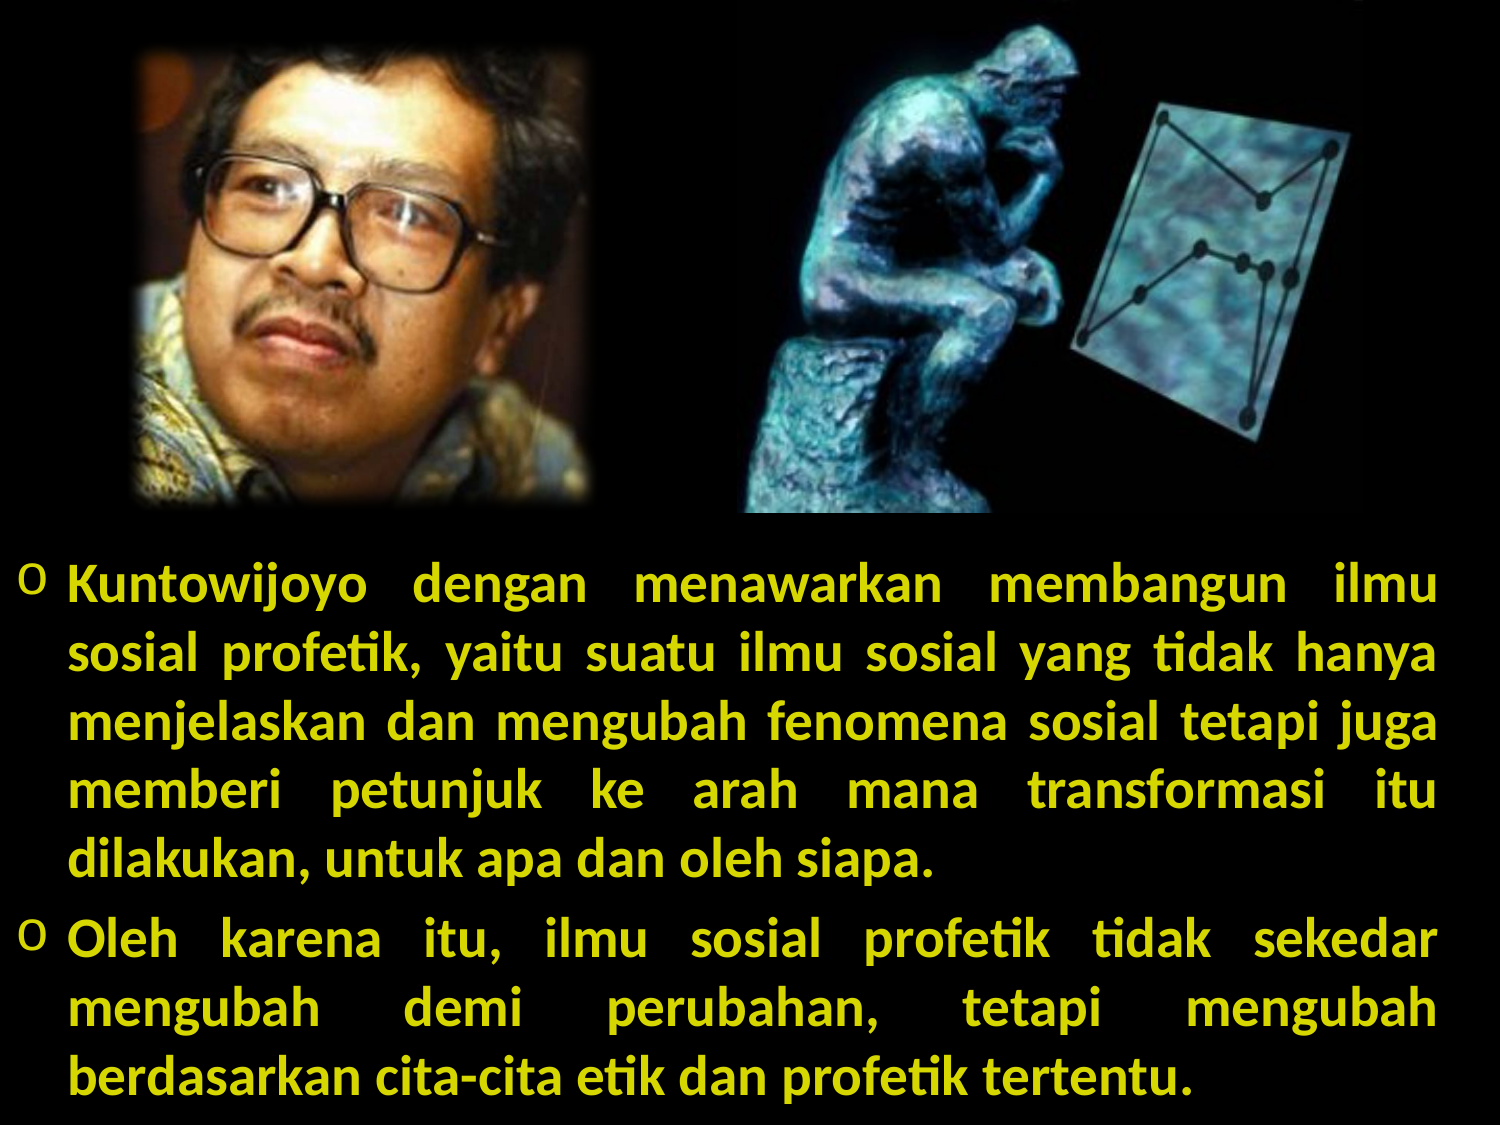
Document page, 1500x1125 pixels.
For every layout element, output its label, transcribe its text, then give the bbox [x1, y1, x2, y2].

picture [124, 37, 601, 513]
list Kuntowijoyo dengan menawarkan membangun ilmu sosial profetik, yaitu suatu ilmu sosial yang tidak hanya menjelaskan dan mengubah fenomena sosial tetapi juga memberi petunjuk ke arah mana transformasi itu dilakukan, untuk apa dan oleh siapa. Oleh karena itu, ilmu sosial profetik tidak sekedar mengubah demi perubahan, tetapi mengubah berdasarkan cita-cita etik dan profetik tertentu. [0, 537, 1500, 1125]
picture [737, 0, 1363, 513]
